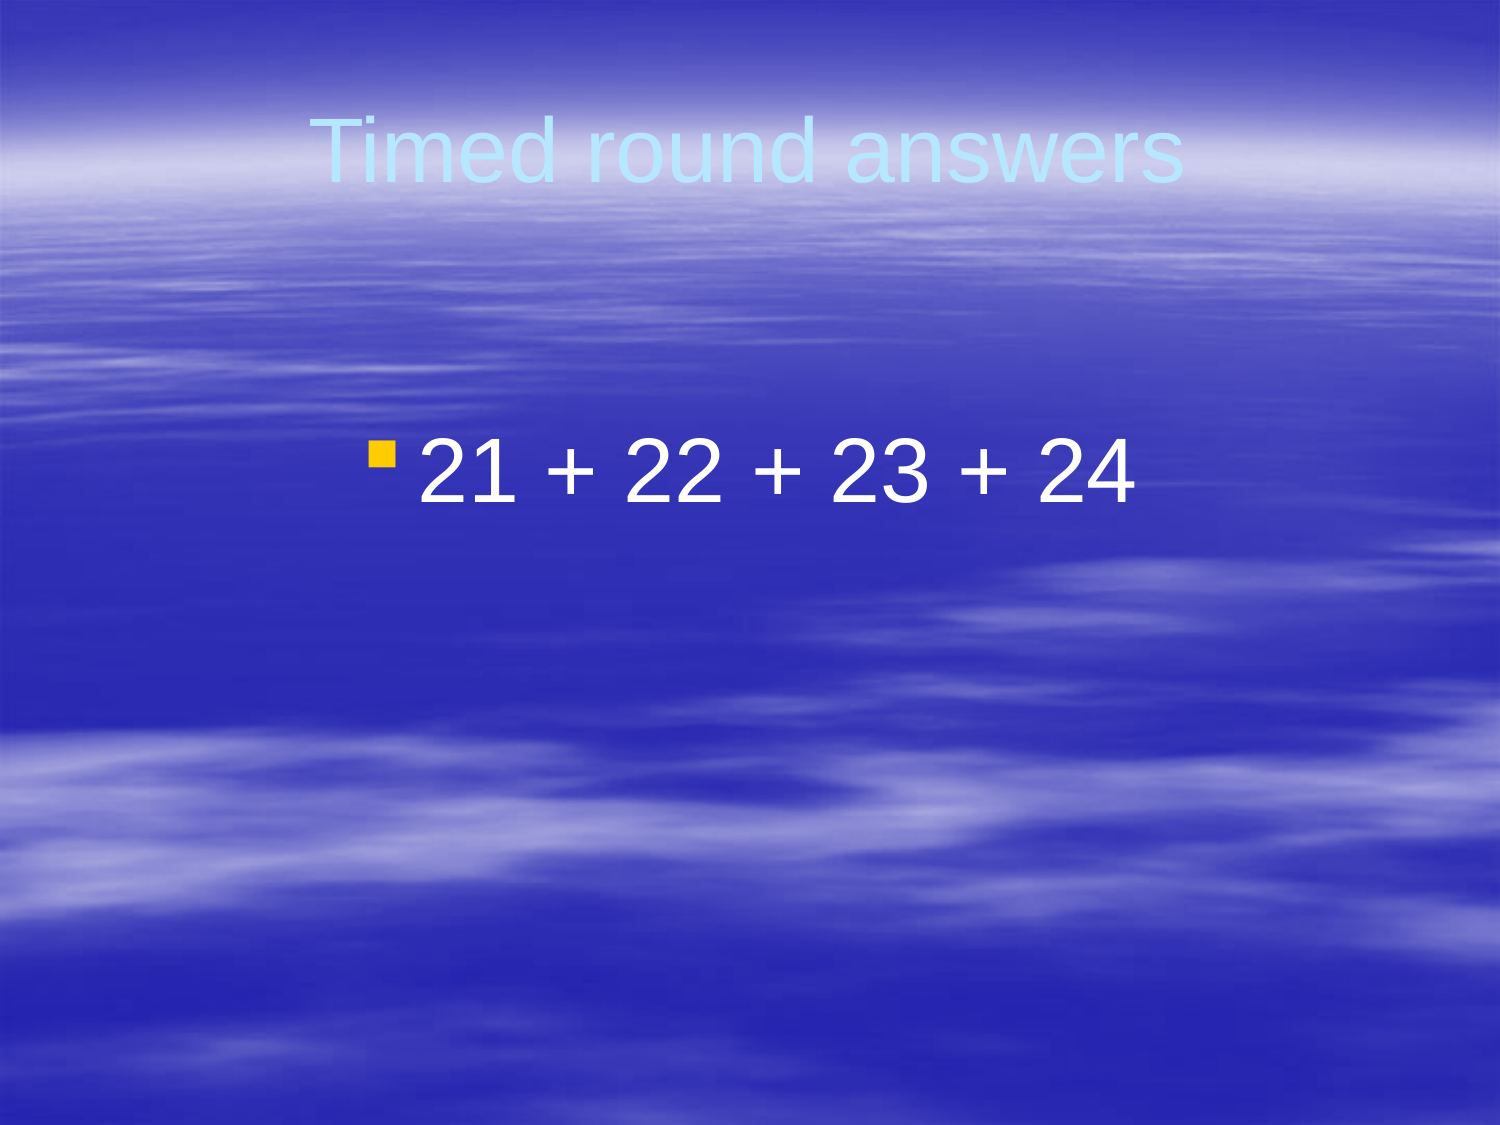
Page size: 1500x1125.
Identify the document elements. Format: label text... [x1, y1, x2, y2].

title Timed round answers [49, 37, 1446, 256]
list 21 + 22 + 23 + 24 [49, 274, 1451, 1001]
